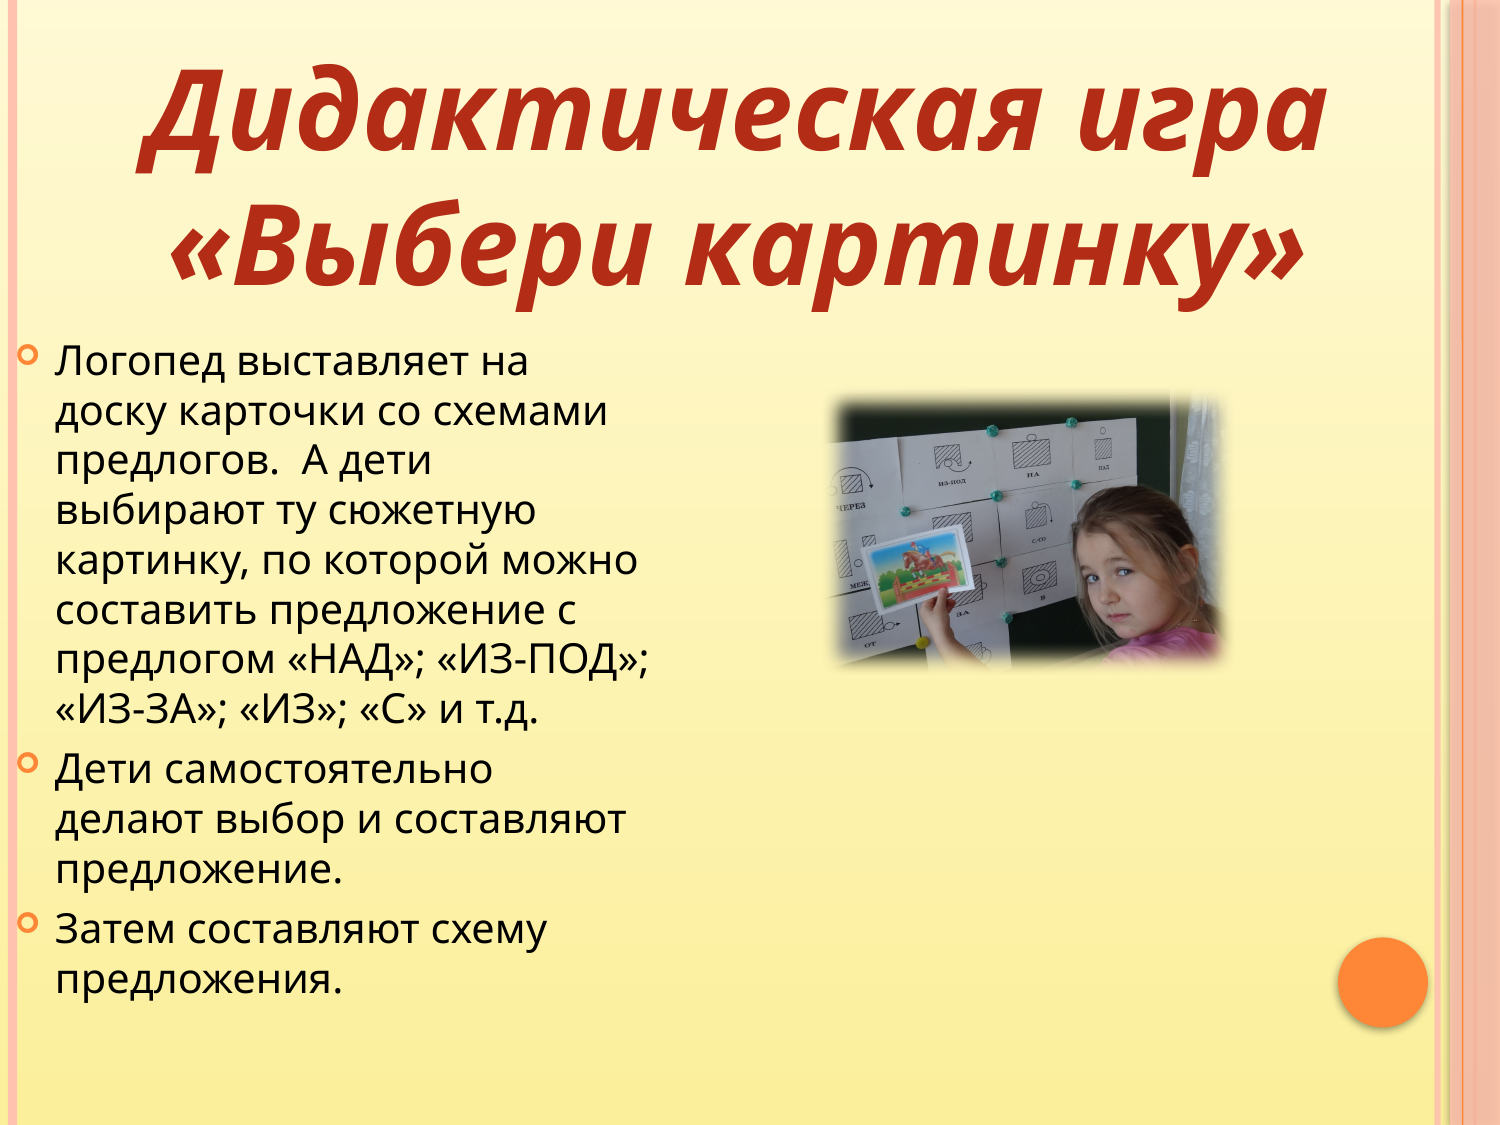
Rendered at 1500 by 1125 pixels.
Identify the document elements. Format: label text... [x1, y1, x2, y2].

text_box Дидактическая игра «Выбери картинку» [41, 30, 1436, 316]
picture [820, 384, 1236, 677]
list Логопед выставляет на доску карточки со схемами предлогов. А дети выбирают ту сюжетную картинку, по которой можно составить предложение с предлогом «НАД»; «ИЗ-ПОД»; «ИЗ-ЗА»; «ИЗ»; «С» и т.д. Дети самостоятельно делают выбор и составляют предложение. Затем составляют схему предложения. [0, 326, 668, 1027]
